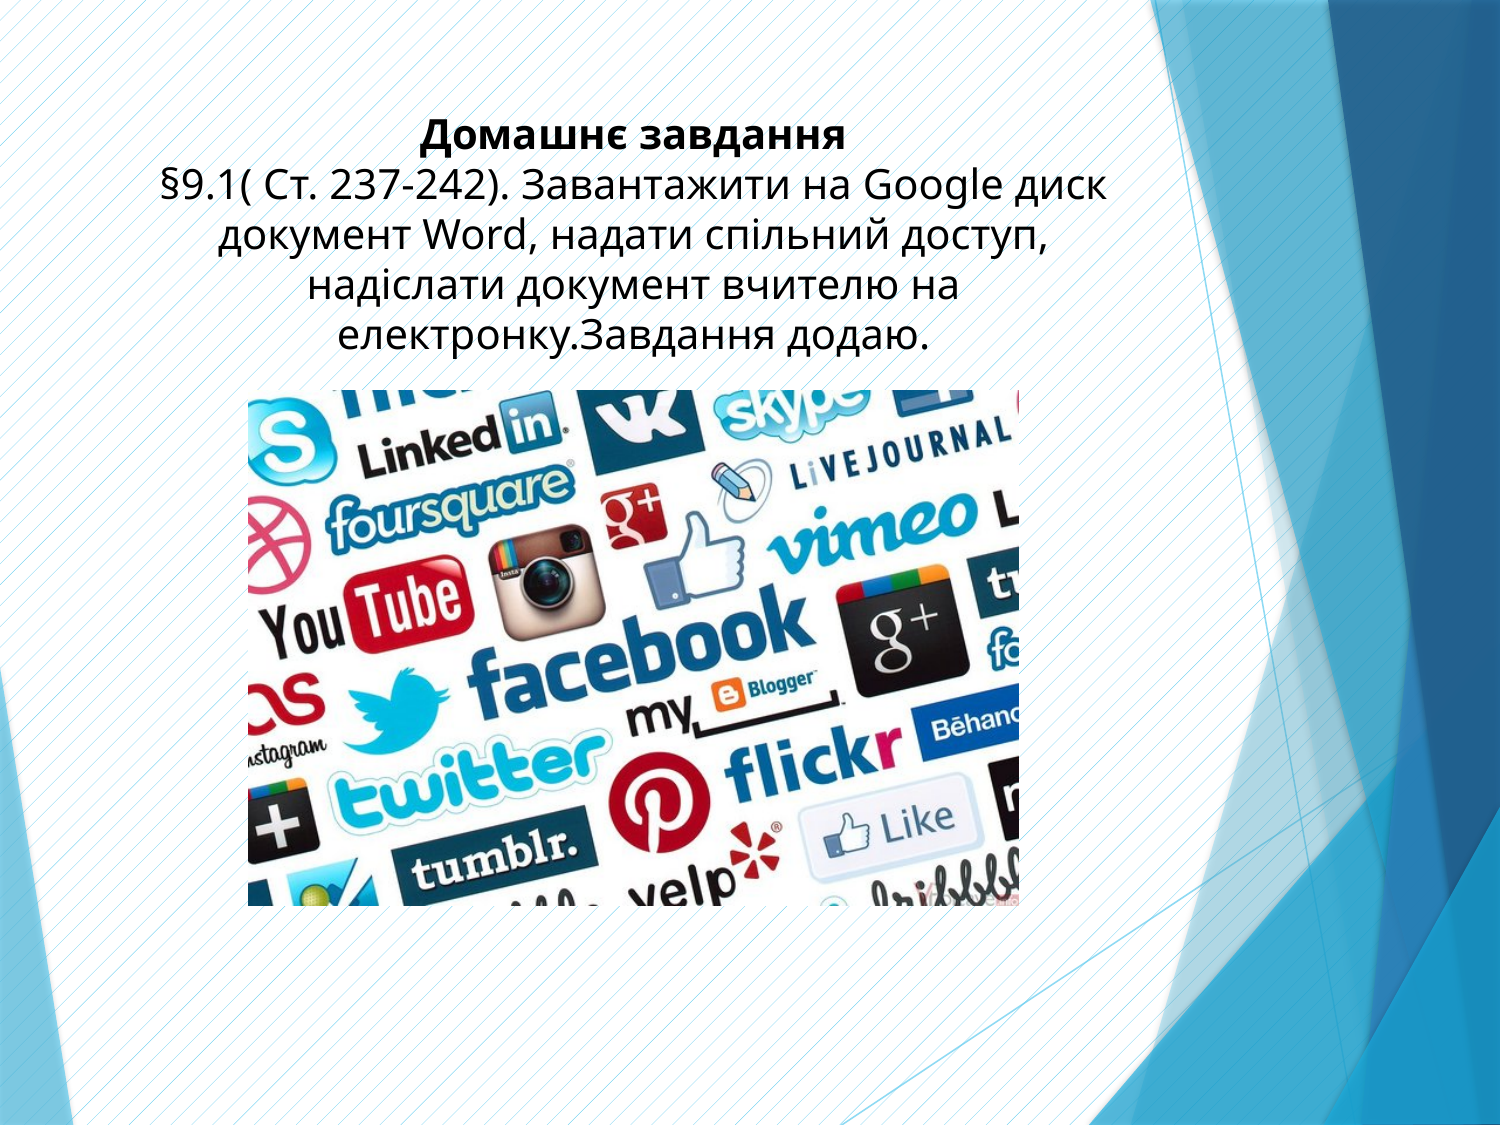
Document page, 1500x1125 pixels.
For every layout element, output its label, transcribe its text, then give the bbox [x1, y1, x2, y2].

title Домашнє завдання §9.1( Ст. 237-242). Завантажити на Google диск документ Word, надати спільний доступ, надіслати документ вчителю на електронку.Завдання додаю. [99, 99, 1168, 870]
picture [593, 390, 690, 447]
picture [680, 402, 687, 416]
picture [247, 390, 1020, 906]
